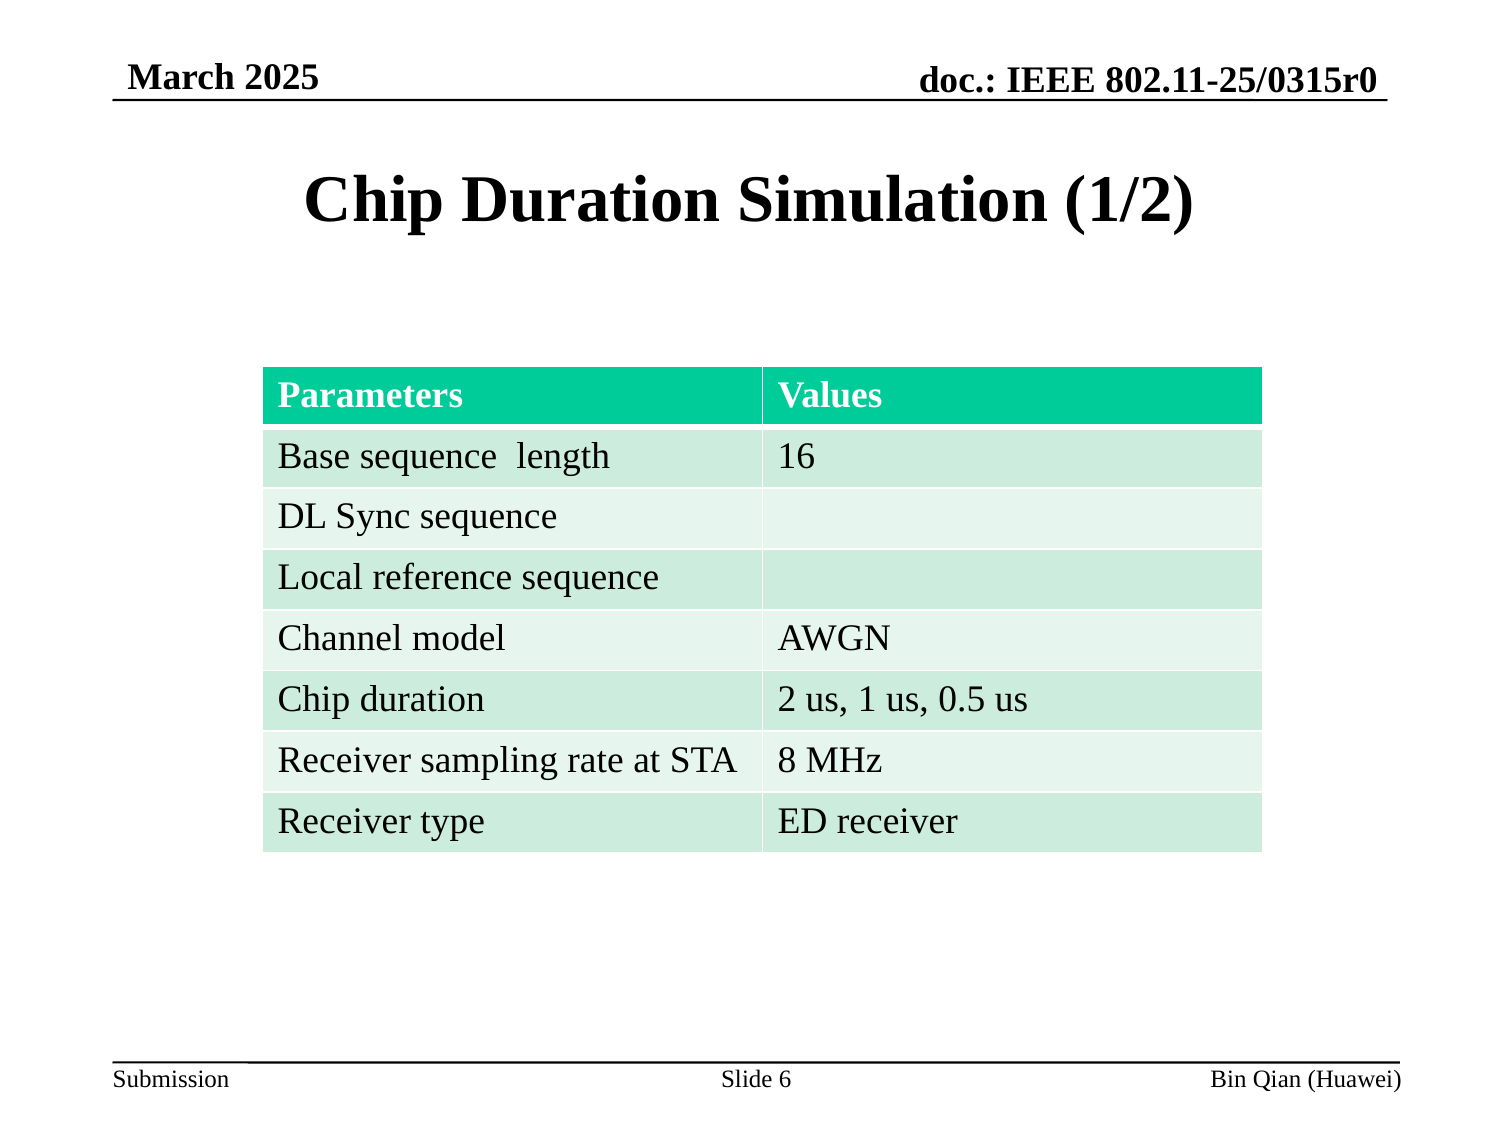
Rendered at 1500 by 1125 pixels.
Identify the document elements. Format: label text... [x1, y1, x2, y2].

slide_number Slide 6 [712, 1061, 800, 1093]
footer Bin Qian (Huawei) [1207, 1061, 1402, 1093]
list [106, 262, 1388, 988]
text_box March 2025 [112, 44, 386, 90]
title Chip Duration Simulation (1/2) [112, 99, 1388, 290]
